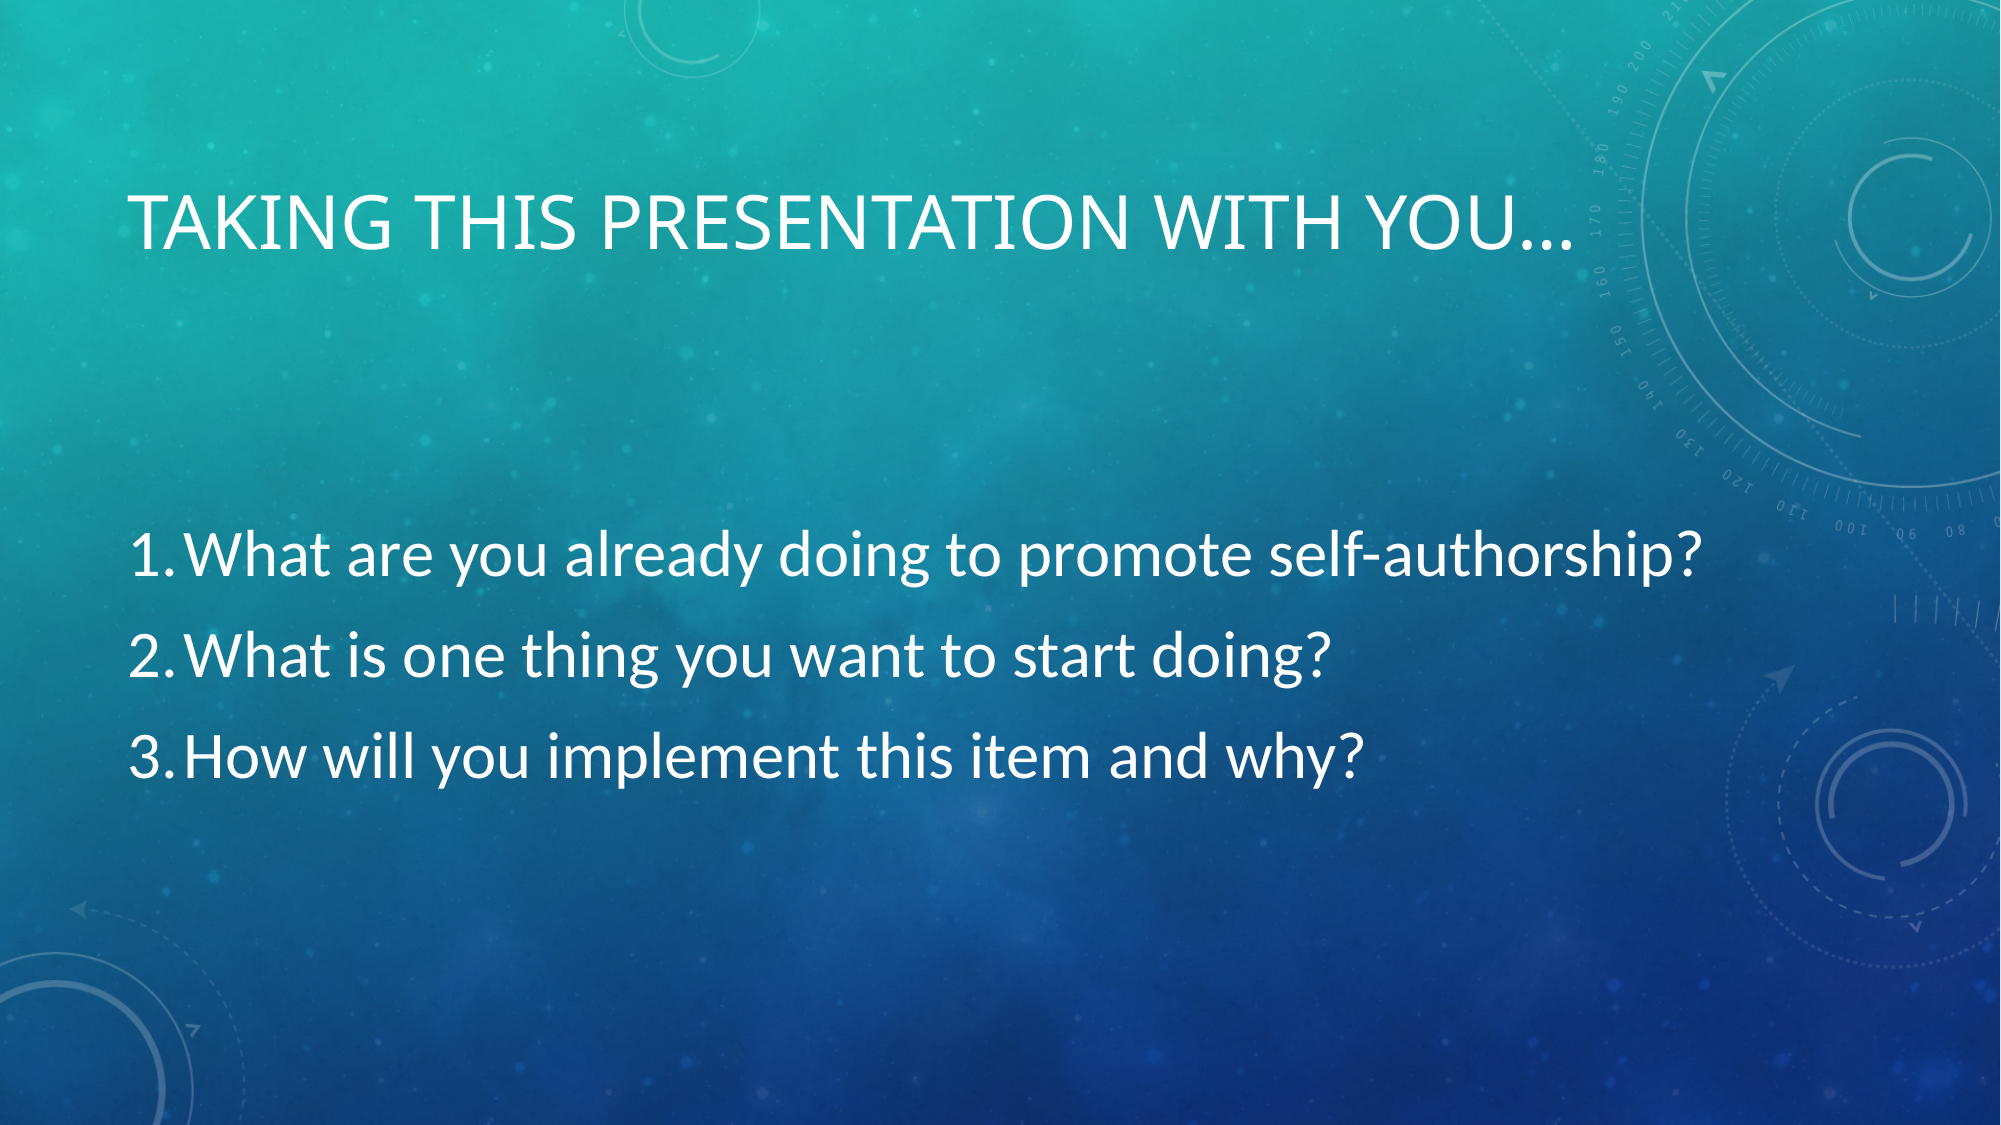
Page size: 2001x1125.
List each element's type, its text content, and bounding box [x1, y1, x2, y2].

picture [0, 0, 2001, 1125]
title Taking this presentation with you… [112, 99, 1775, 339]
list What are you already doing to promote self-authorship? What is one thing you want to start doing? How will you implement this item and why? [112, 351, 1775, 950]
